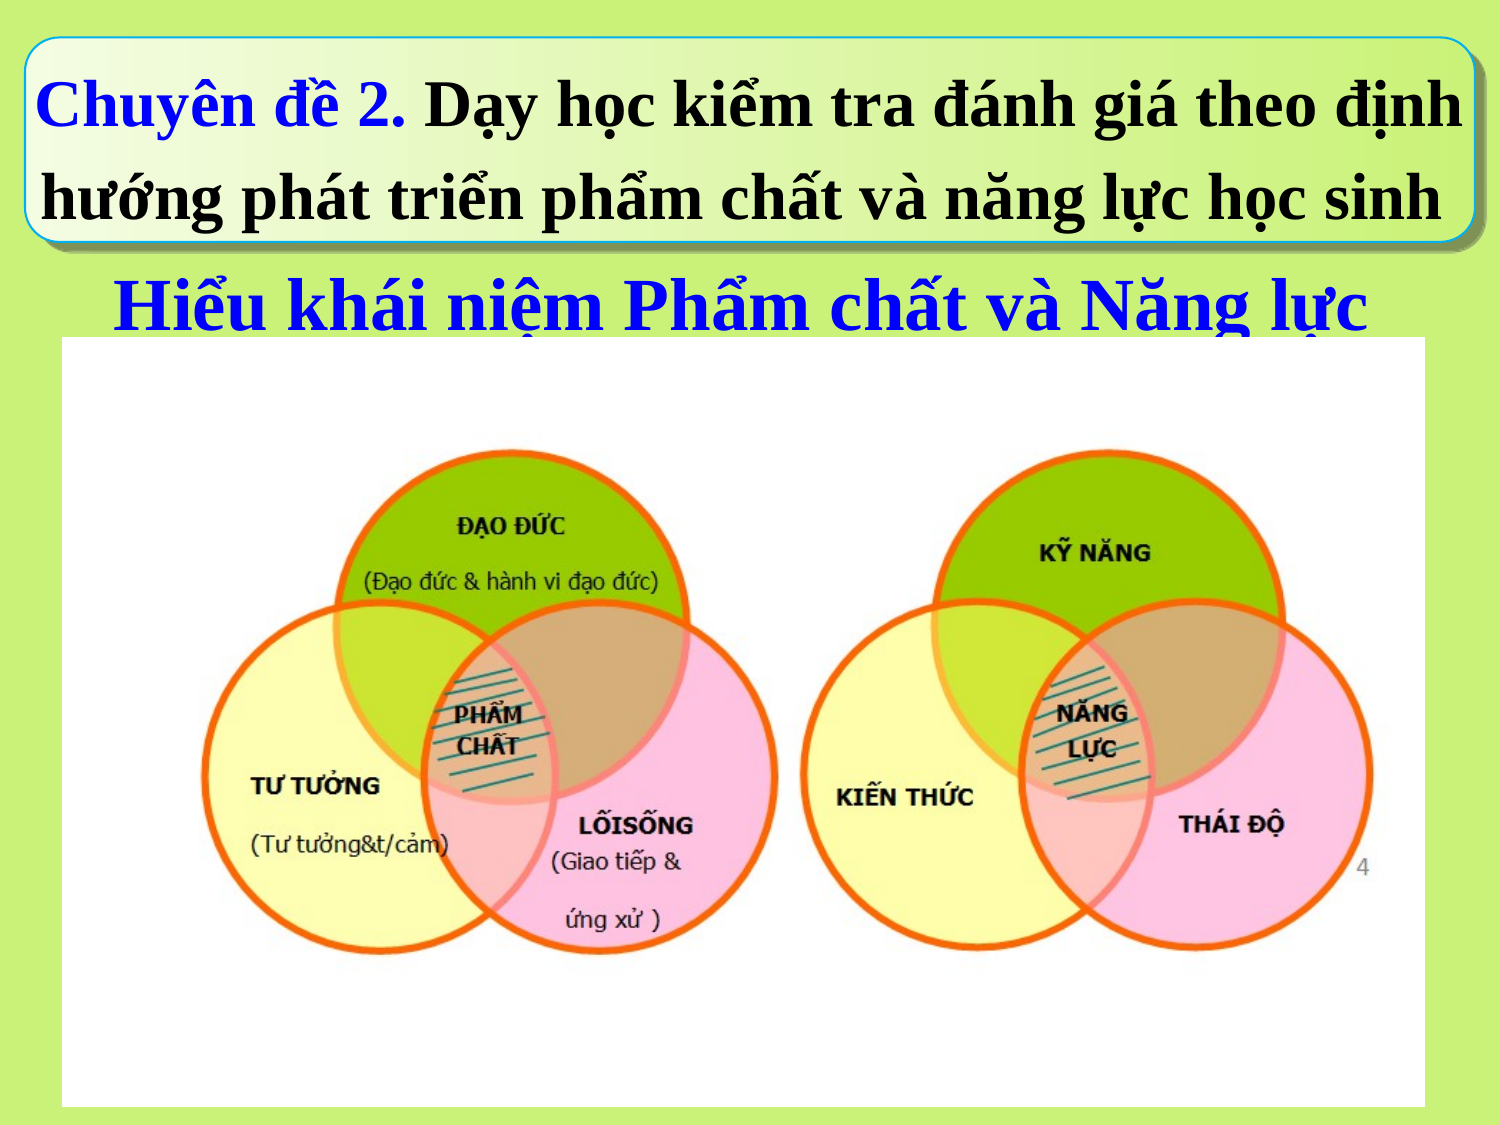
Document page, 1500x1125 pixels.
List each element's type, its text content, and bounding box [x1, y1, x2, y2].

text_box Hiểu khái niệm Phẩm chất và Năng lực [99, 247, 1425, 337]
text_box Chuyên đề 2. Dạy học kiểm tra đánh giá theo định hướng phát triển phẩm chất và năng lực học sinh [12, 38, 1488, 241]
picture [62, 337, 1425, 1107]
